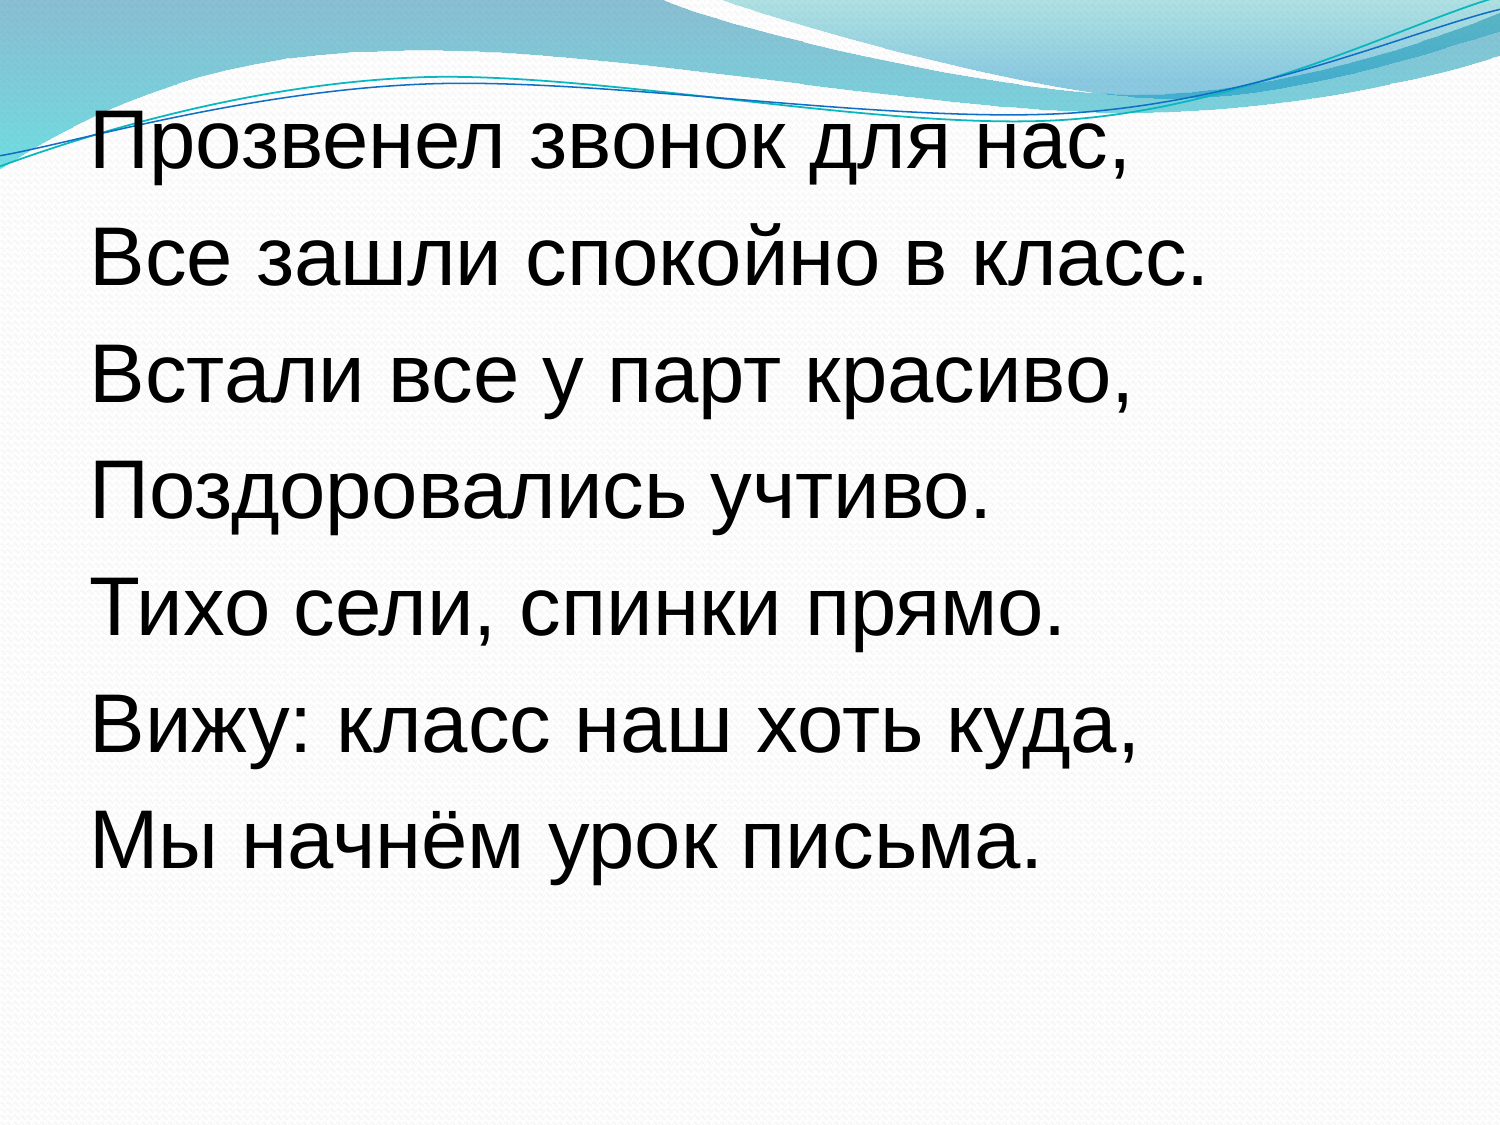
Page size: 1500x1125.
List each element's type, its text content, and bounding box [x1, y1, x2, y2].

list Прозвенел звонок для нас, Все зашли спокойно в класс. Встали все у парт красиво, Поздоровались учтиво. Тихо сели, спинки прямо. Вижу: класс наш хоть куда, Мы начнём урок письма. [75, 78, 1425, 1005]
